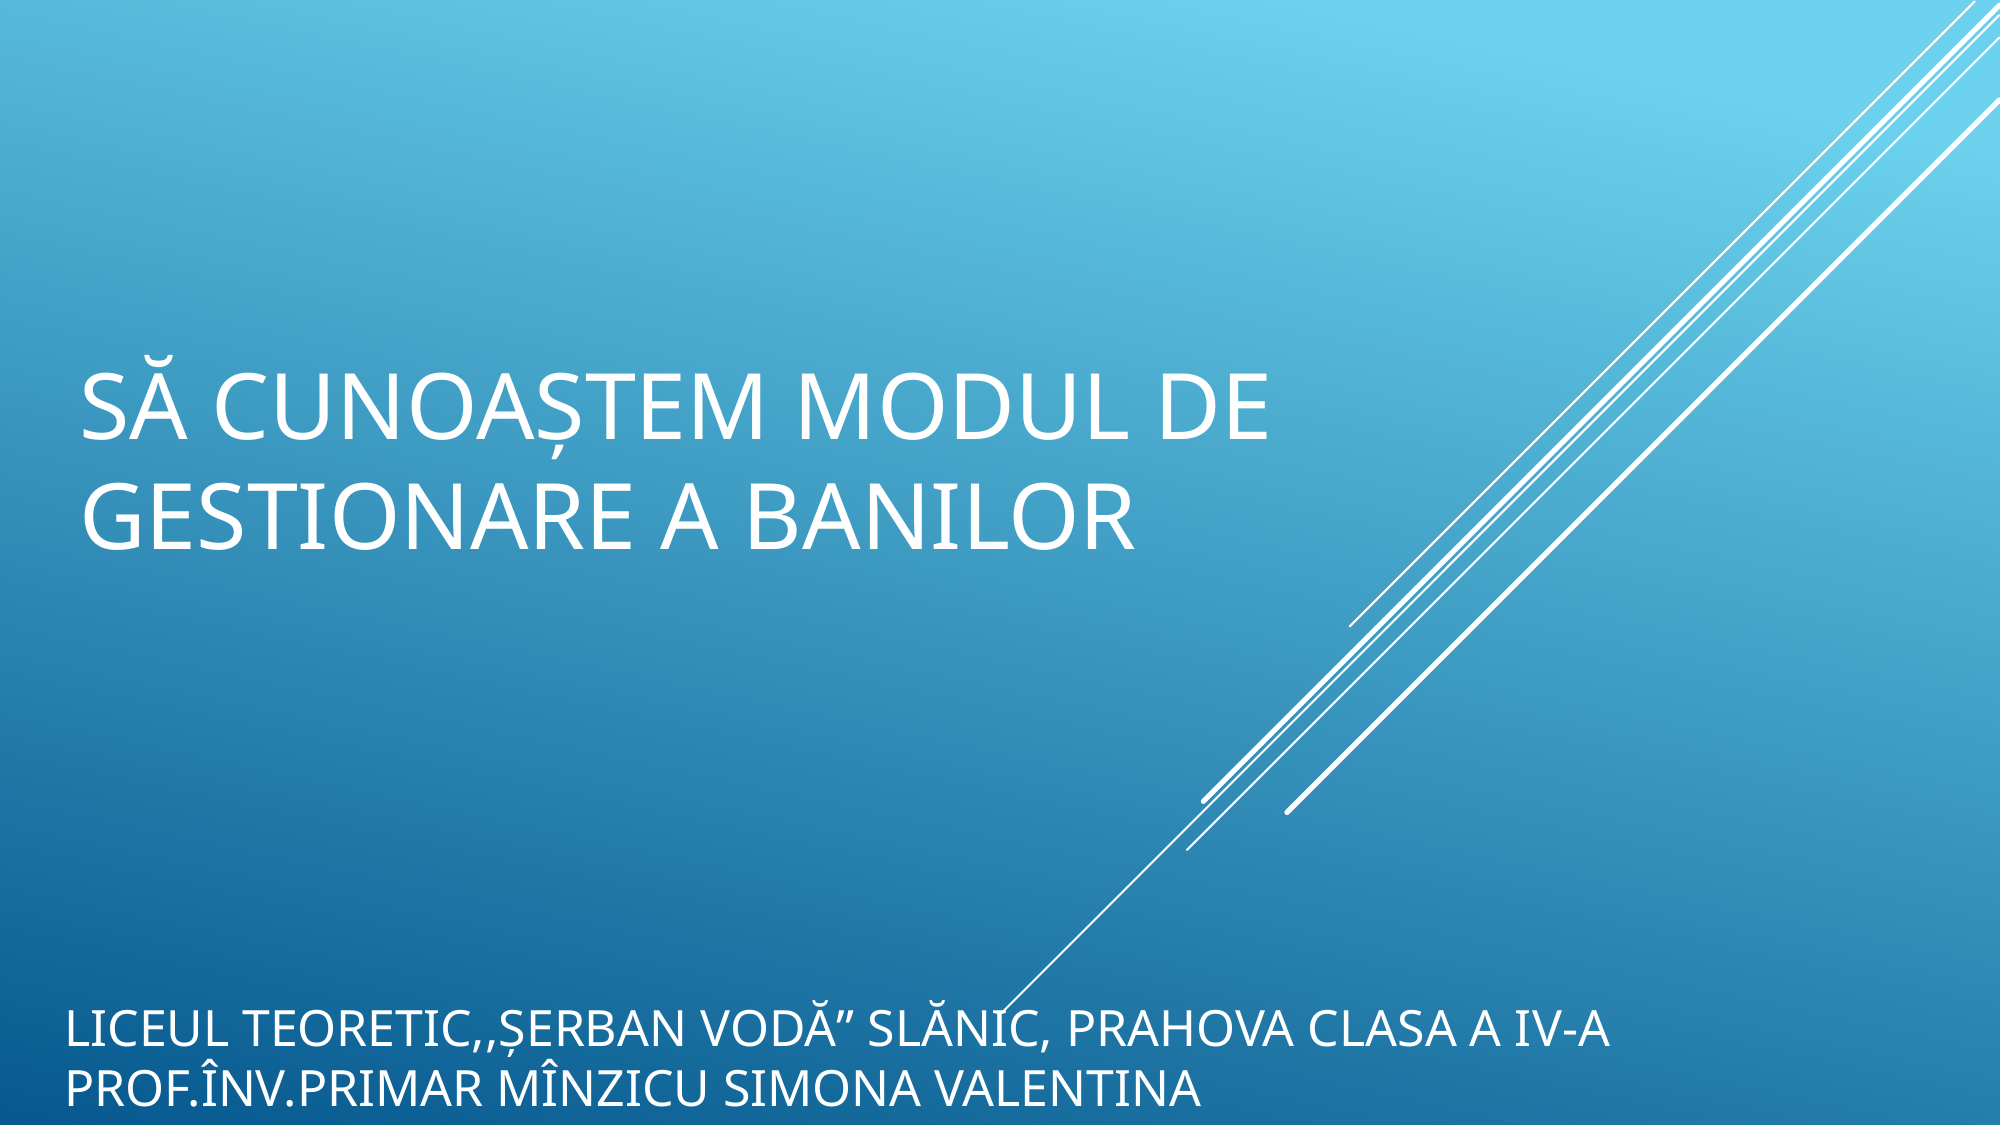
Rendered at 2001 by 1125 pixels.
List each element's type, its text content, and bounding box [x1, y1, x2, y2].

text_box LICEUL TEORETIC,,ȘERBAN VODĂ” SLĂNIC, PRAHOVA CLASA A IV-A Prof.înv.primar mînzicu simona valentina [49, 988, 1985, 1124]
title Să cunoaștem modul de gestionare a banilor [64, 150, 1509, 576]
